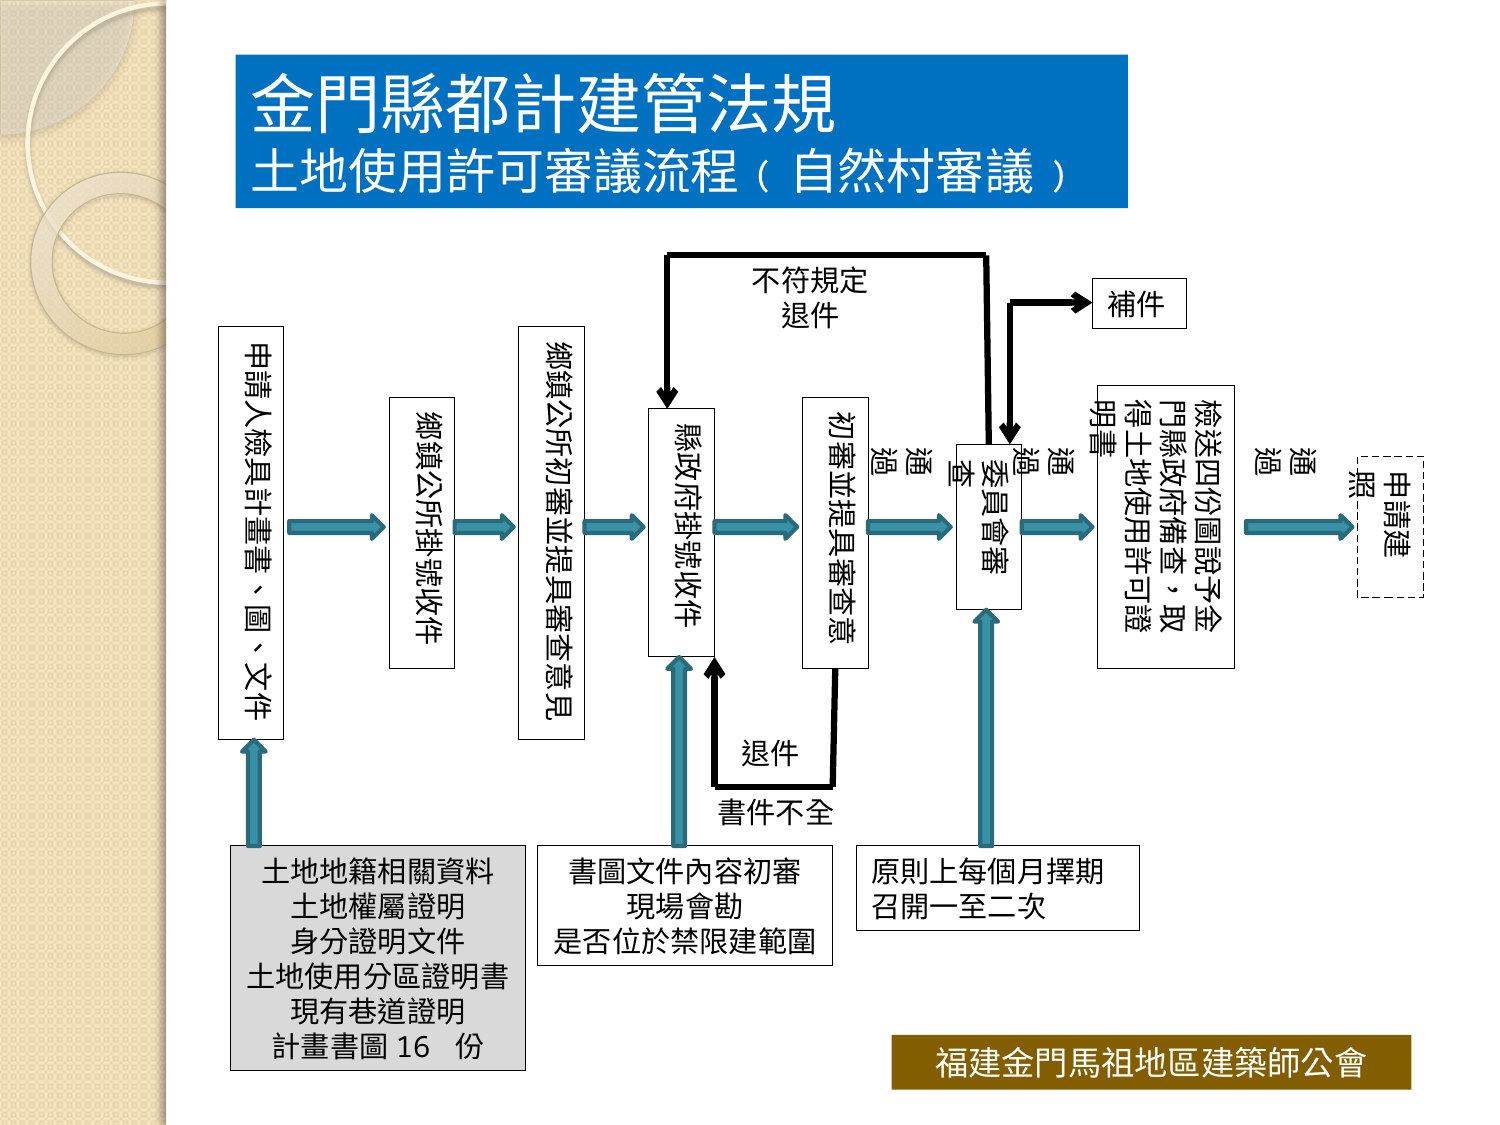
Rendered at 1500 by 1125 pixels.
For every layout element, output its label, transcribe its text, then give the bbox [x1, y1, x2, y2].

text_box 書件不全 [702, 786, 868, 837]
text_box 書圖文件內容初審 現場會勘 是否位於禁限建範圍 [537, 845, 833, 966]
text_box [1243, 513, 1355, 541]
text_box [582, 513, 646, 541]
text_box 檢送四份圖說予金門縣政府備查，取得土地使用許可證明書 [1097, 385, 1235, 669]
text_box [287, 513, 386, 541]
text_box 初審並提具審查意 [802, 397, 869, 669]
text_box 土地地籍相關資料 土地權屬證明 身分證明文件 土地使用分區證明書 現有巷道證明 計畫書圖16 份 [230, 845, 526, 1071]
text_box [985, 255, 989, 445]
text_box 補件 [1092, 278, 1187, 329]
text_box 委員會審查 [956, 444, 1022, 610]
text_box [240, 737, 268, 849]
text_box 原則上每個月擇期 召開一至二次 [856, 845, 1140, 931]
title 金門縣都計建管法規 土地使用許可審議流程﹙自然村審議﹚ [235, 54, 1128, 209]
text_box [452, 513, 516, 541]
text_box 通過 [1263, 432, 1329, 516]
text_box [712, 513, 800, 541]
text_box 福建金門馬祖地區建築師公會 [891, 1034, 1412, 1090]
text_box 退件 [726, 727, 821, 778]
text_box 鄉鎮公所初審並提具審查意見 [518, 326, 585, 740]
text_box 申請建照 [1357, 456, 1424, 598]
text_box 縣政府掛號收件 [648, 408, 715, 657]
text_box [665, 654, 693, 849]
text_box 通過 [1021, 432, 1088, 516]
text_box [972, 607, 1000, 849]
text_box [832, 668, 836, 788]
text_box 申請人檢具計畫書、圖、文件 [218, 326, 284, 740]
text_box [865, 516, 953, 541]
text_box 鄉鎮公所掛號收件 [389, 397, 455, 669]
text_box 通過 [879, 432, 946, 516]
text_box [1019, 516, 1095, 541]
text_box 不符規定 退件 [727, 266, 893, 340]
